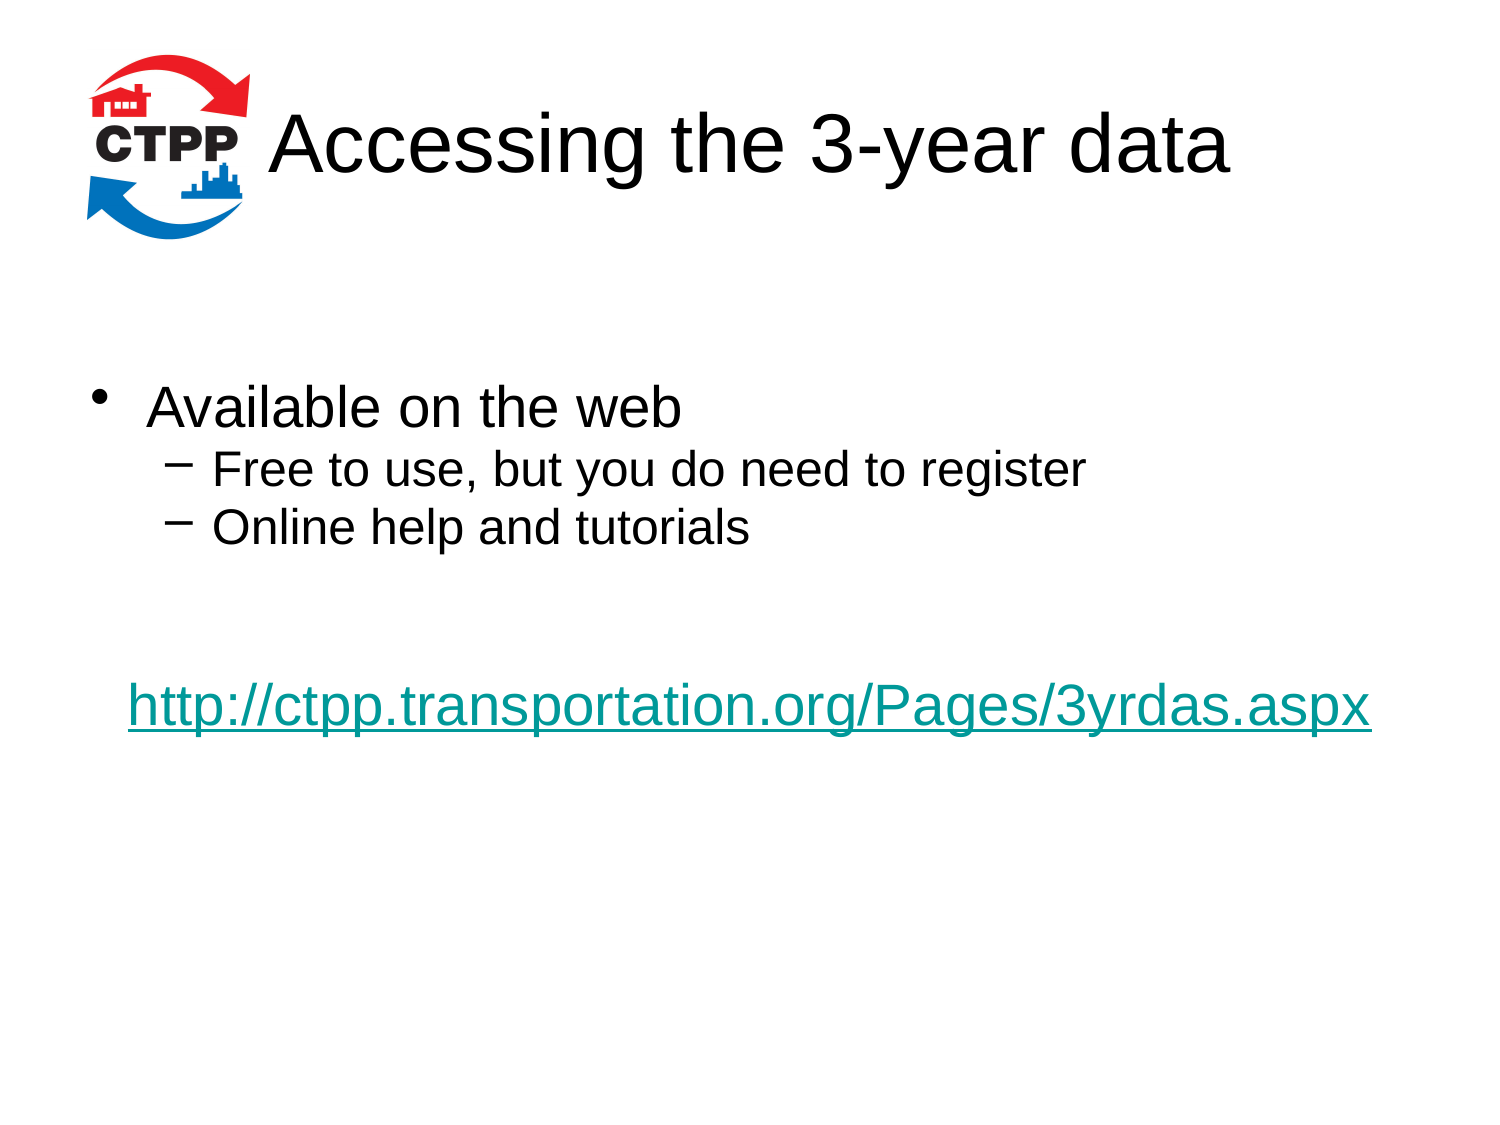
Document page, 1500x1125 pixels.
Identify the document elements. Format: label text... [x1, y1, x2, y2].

title Accessing the 3-year data [74, 44, 1426, 233]
picture [87, 49, 251, 245]
list Available on the web Free to use, but you do need to register Online help and tutorials http://ctpp.transportation.org/Pages/3yrdas.aspx [74, 374, 1426, 1006]
